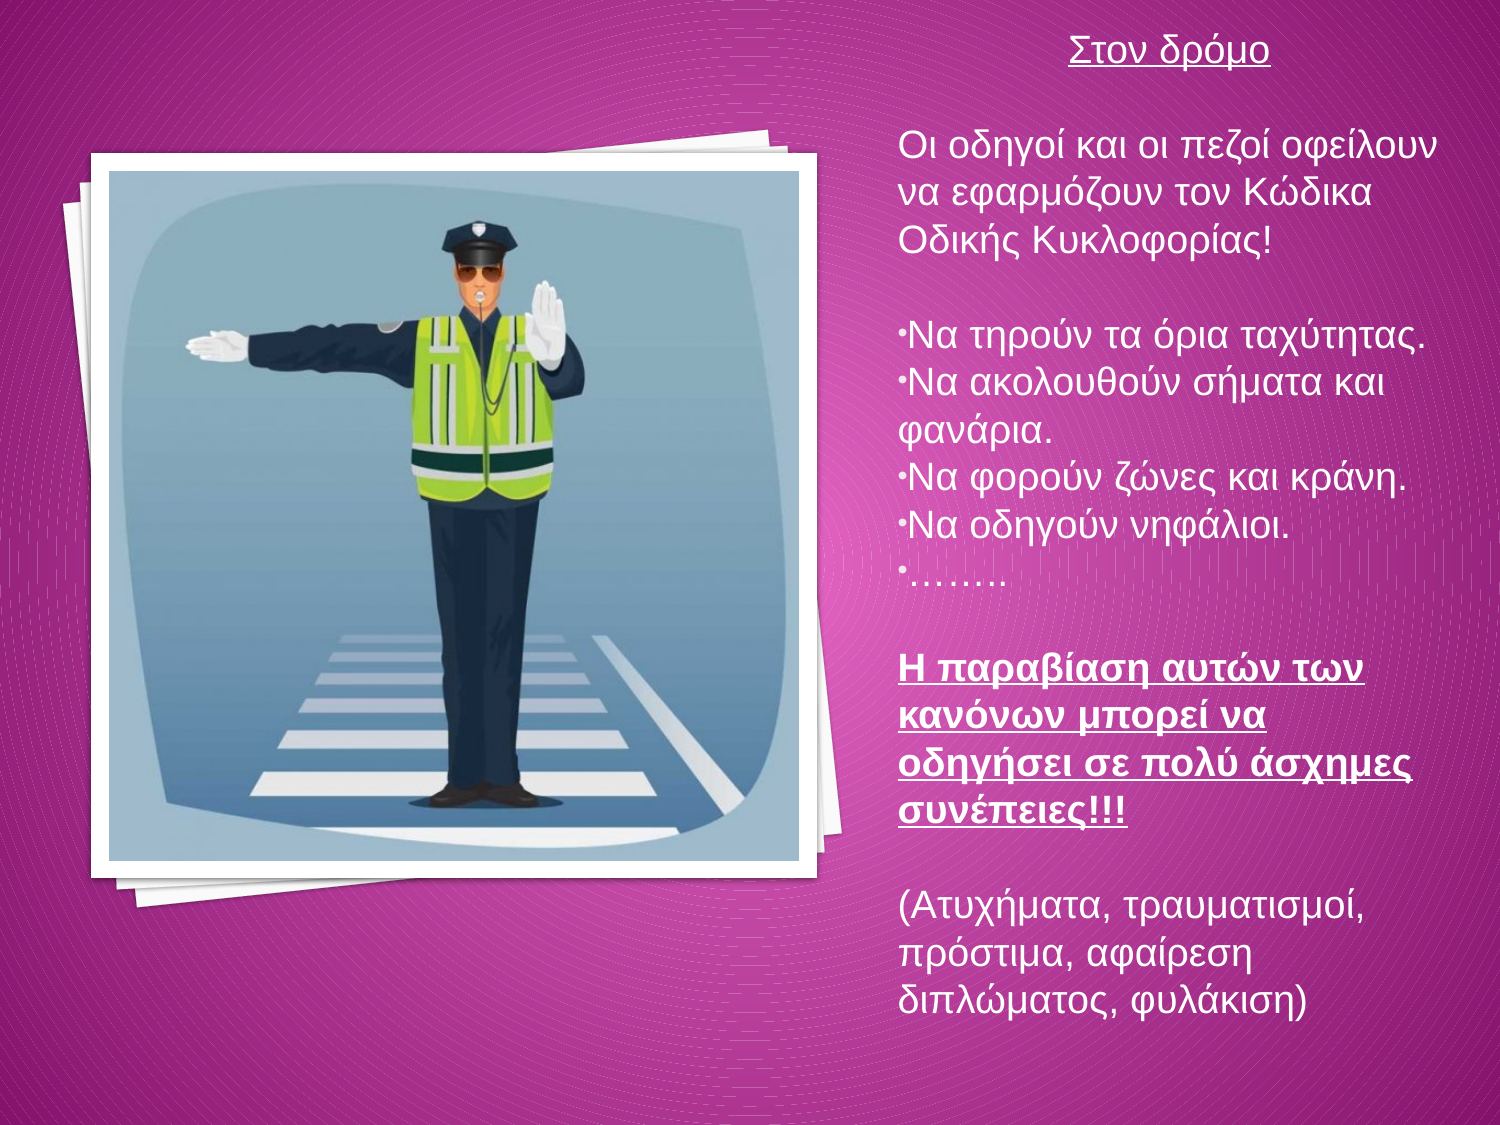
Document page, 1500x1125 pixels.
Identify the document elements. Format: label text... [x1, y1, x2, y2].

picture [108, 170, 800, 862]
list Στον δρόμο Οι οδηγοί και οι πεζοί οφείλουν να εφαρμόζουν τον Κώδικα Οδικής Κυκλοφορίας! Να τηρούν τα όρια ταχύτητας. Να ακολουθούν σήματα και φανάρια. Να φορούν ζώνες και κράνη. Να οδηγούν νηφάλιοι. …….. Η παραβίαση αυτών των κανόνων μπορεί να οδηγήσει σε πολύ άσχημες συνέπειες!!! (Ατυχήματα, τραυματισμοί, πρόστιμα, αφαίρεση διπλώματος, φυλάκιση) [884, 23, 1442, 1032]
